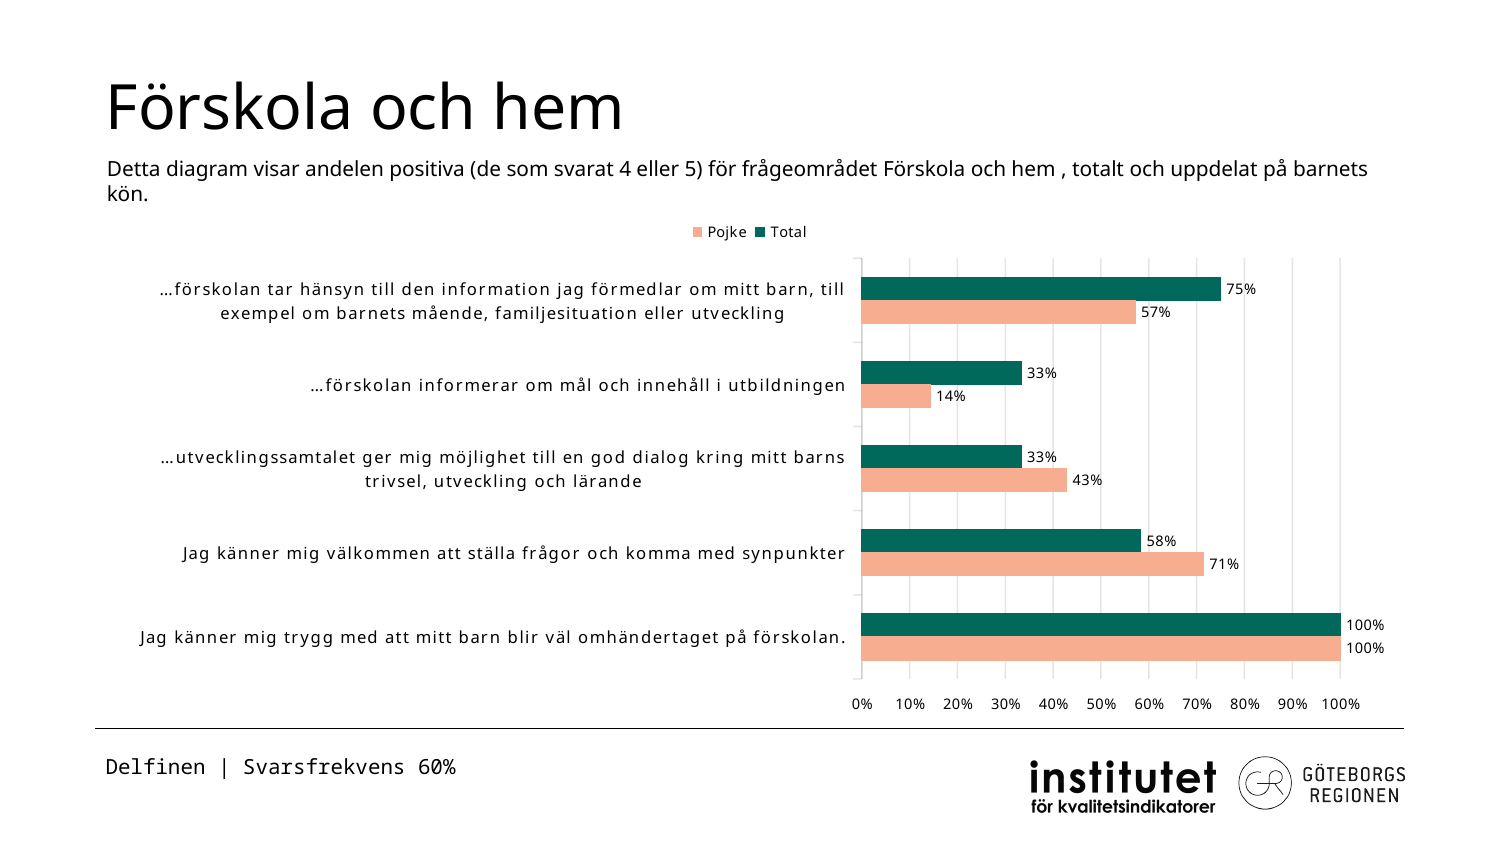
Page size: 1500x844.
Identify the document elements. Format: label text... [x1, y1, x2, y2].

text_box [114, 204, 1385, 725]
text_box Delfinen | Svarsfrekvens 60% [90, 746, 986, 787]
text_box Detta diagram visar andelen positiva (de som svarat 4 eller 5) för frågeområdet Förskola och hem , totalt och uppdelat på barnets kön. [92, 148, 1409, 213]
title Förskola och hem [90, 59, 1412, 149]
picture [1029, 753, 1218, 818]
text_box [118, 667, 1382, 753]
